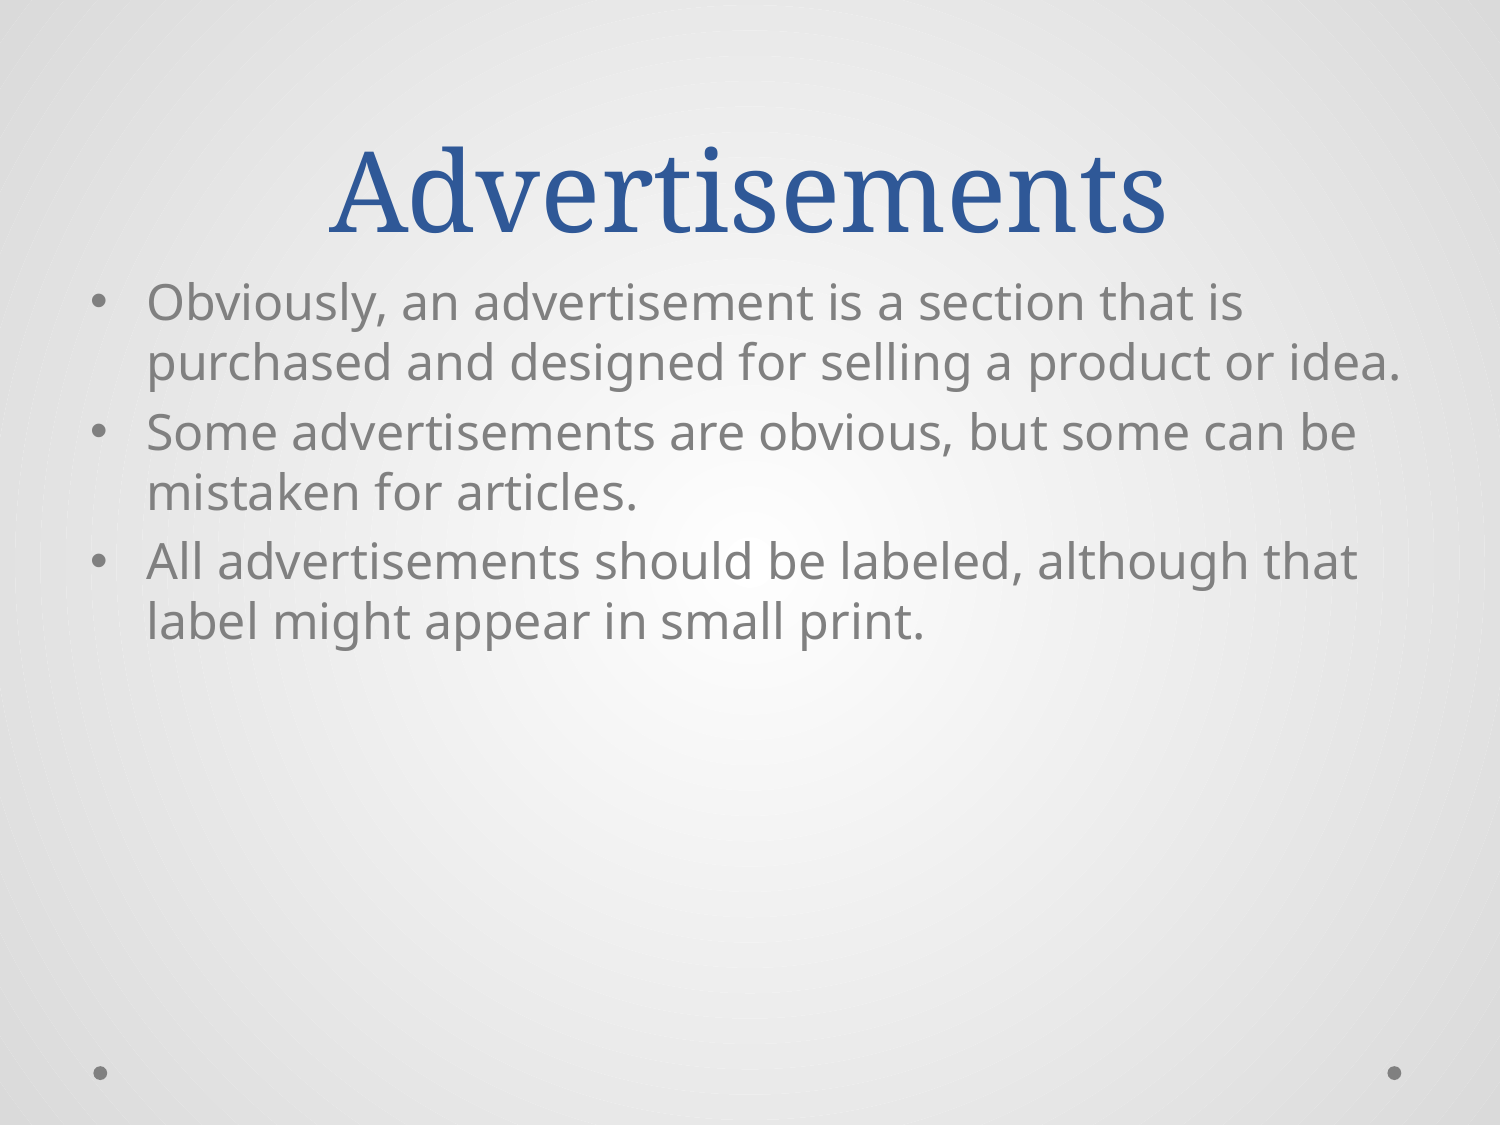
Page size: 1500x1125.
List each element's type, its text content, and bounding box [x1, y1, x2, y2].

title Advertisements [75, 0, 1425, 262]
list Obviously, an advertisement is a section that is purchased and designed for selling a product or idea. Some advertisements are obvious, but some can be mistaken for articles. All advertisements should be labeled, although that label might appear in small print. [75, 262, 1425, 1005]
